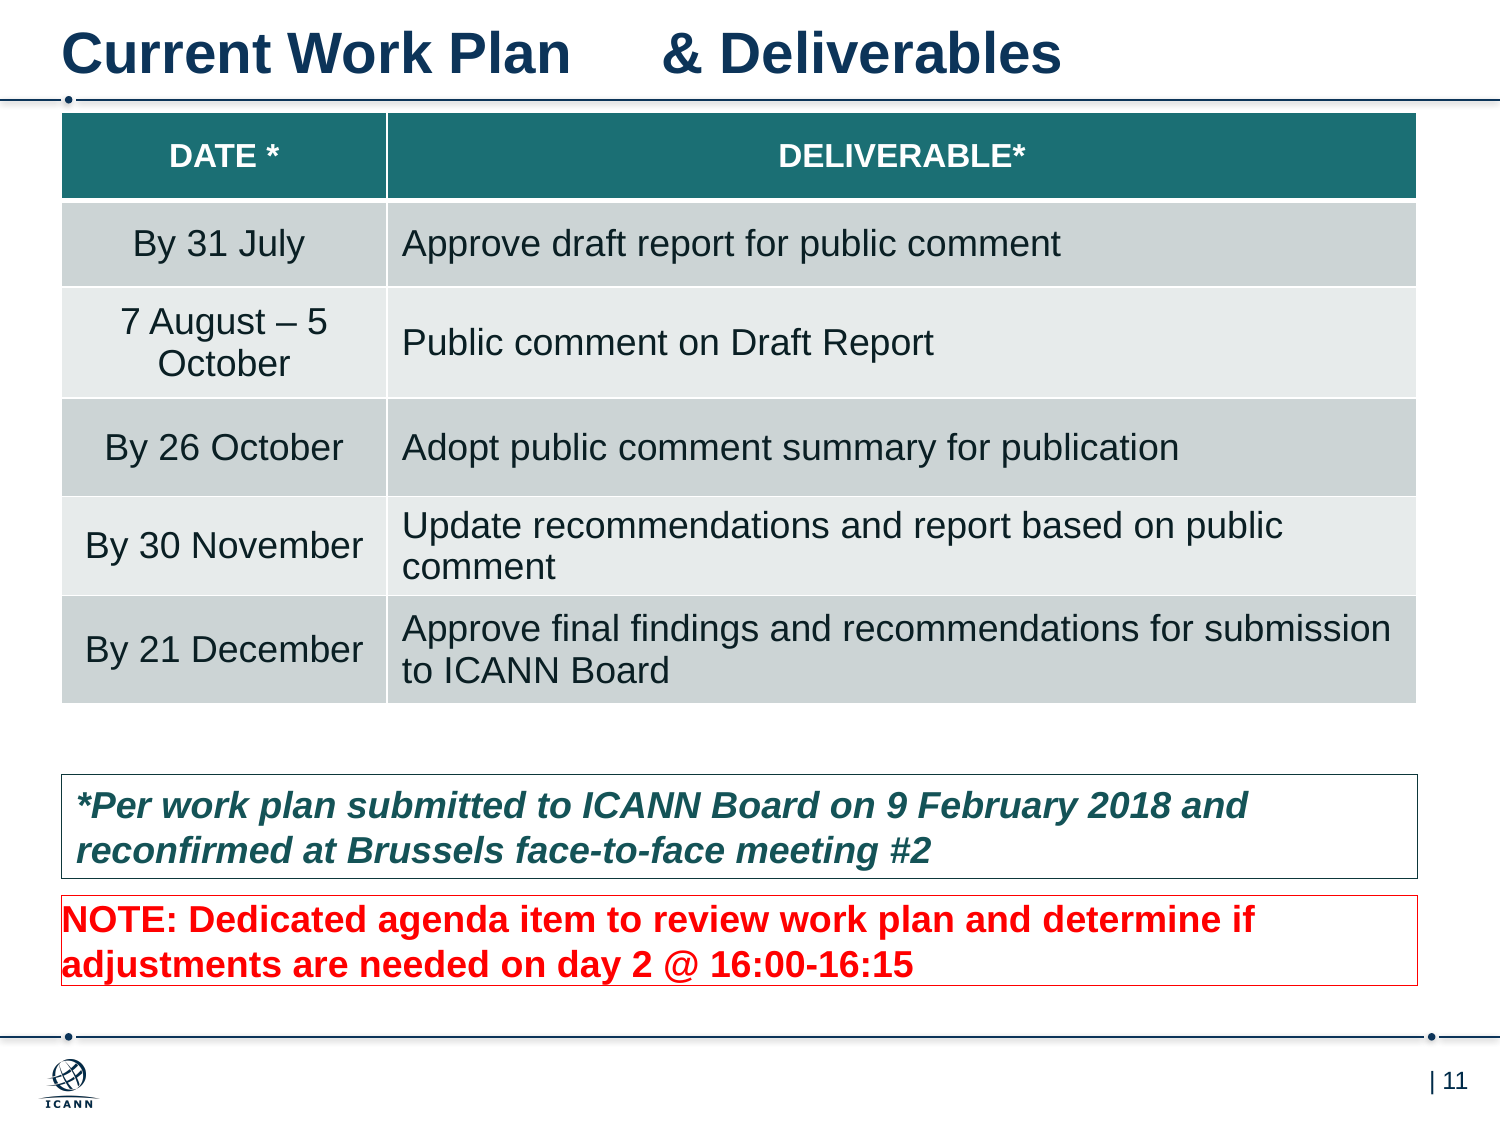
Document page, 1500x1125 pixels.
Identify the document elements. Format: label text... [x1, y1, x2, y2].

table_cell Approve final findings and recommendations for submission to ICANN Board [388, 596, 1416, 703]
table_cell 7 August – 5 October [62, 288, 386, 397]
table_cell By 26 October [62, 399, 386, 496]
table_cell By 31 July [62, 203, 386, 286]
text_box *Per work plan submitted to ICANN Board on 9 February 2018 and reconfirmed at Brussels face-to-face meeting #2 [61, 774, 1418, 879]
table_header DELIVERABLE* [388, 113, 1416, 198]
title Current Work Plan & Deliverables [61, 7, 1376, 82]
table_cell Public comment on Draft Report [388, 288, 1416, 397]
table_cell Update recommendations and report based on public comment [388, 497, 1416, 595]
table_header DATE * [62, 113, 386, 198]
table_cell By 21 December [62, 596, 386, 703]
text_box NOTE: Dedicated agenda item to review work plan and determine if adjustments are needed on day 2 @ 16:00-16:15 [61, 895, 1418, 986]
table_cell Adopt public comment summary for publication [388, 399, 1416, 496]
table_cell By 30 November [62, 497, 386, 595]
table_cell Approve draft report for public comment [388, 203, 1416, 286]
picture [38, 1059, 100, 1108]
